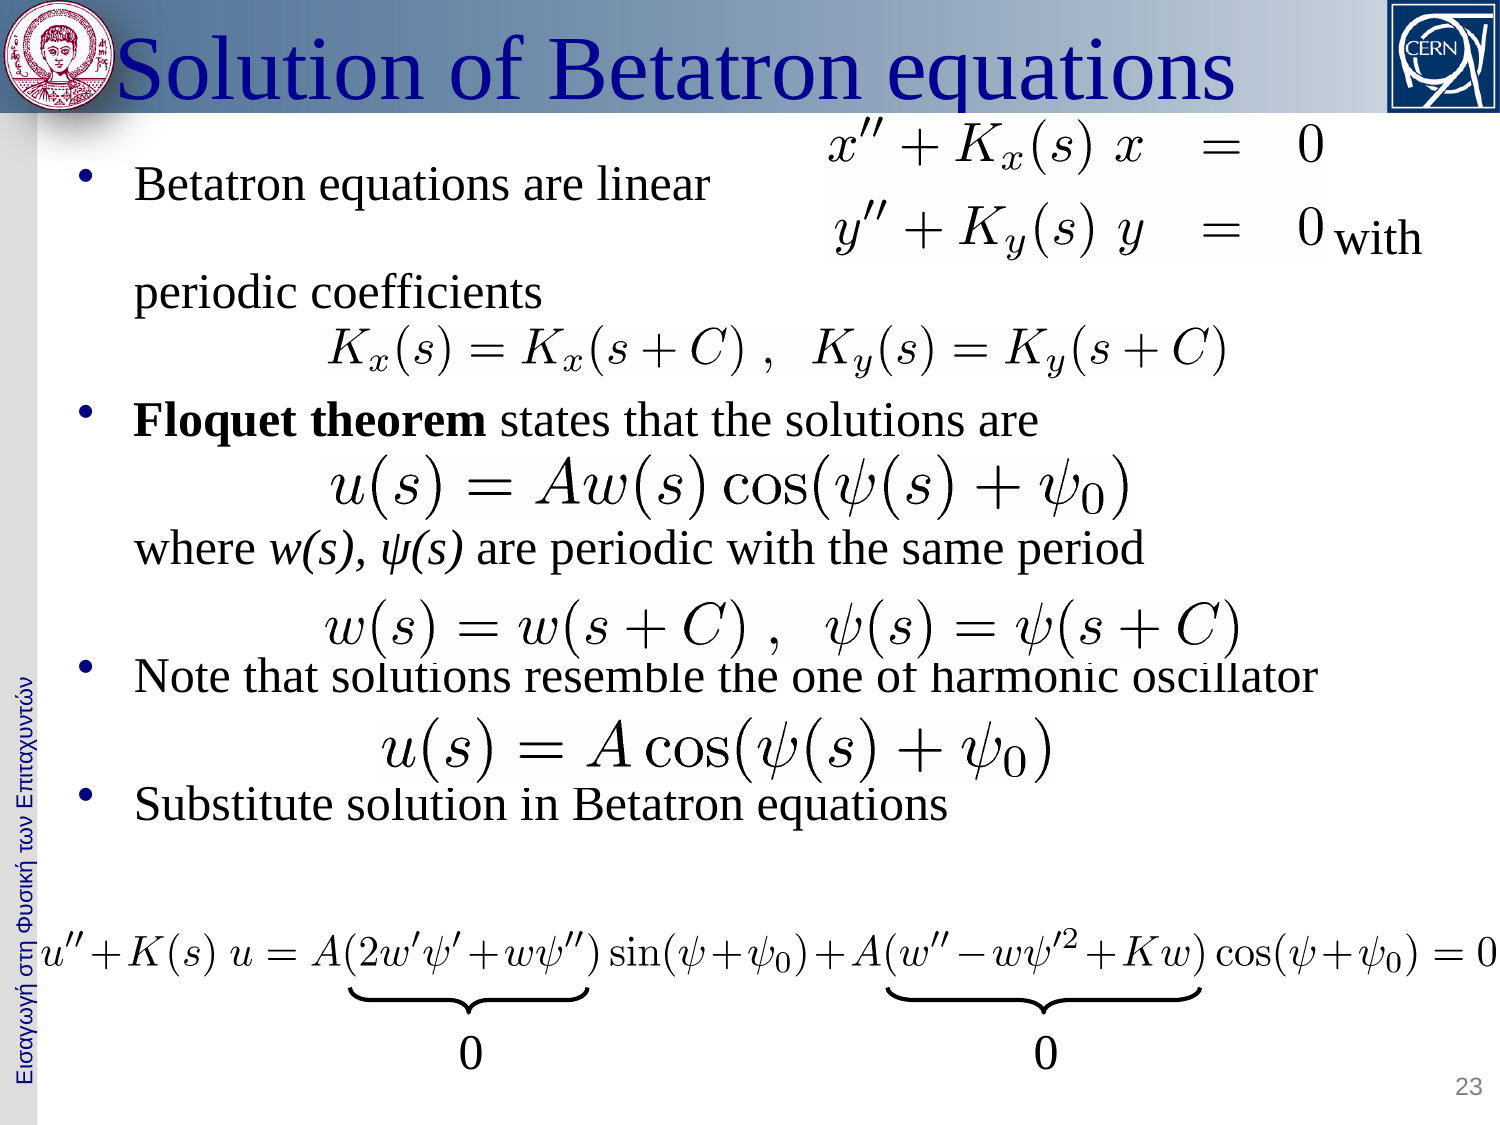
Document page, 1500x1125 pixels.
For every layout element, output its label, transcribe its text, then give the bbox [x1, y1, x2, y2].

picture [1387, 0, 1500, 113]
picture [37, 924, 1500, 981]
text_box 0 [441, 1012, 500, 1088]
text_box [887, 989, 1200, 1012]
picture [324, 598, 1241, 663]
picture [324, 453, 1130, 526]
picture [324, 324, 1226, 380]
list Betatron equations are linear with periodic coefficients Floquet theorem states that the solutions are where w(s), ψ(s) are periodic with the same period Note that solutions resemble the one of harmonic oscillator Substitute solution in Betatron equations [62, 149, 1500, 873]
picture [0, 0, 128, 125]
text_box [350, 989, 588, 1012]
picture [376, 715, 1052, 788]
title Solution of Betatron equations [99, 24, 1401, 101]
text_box 0 [1016, 1012, 1075, 1088]
picture [824, 113, 1326, 263]
